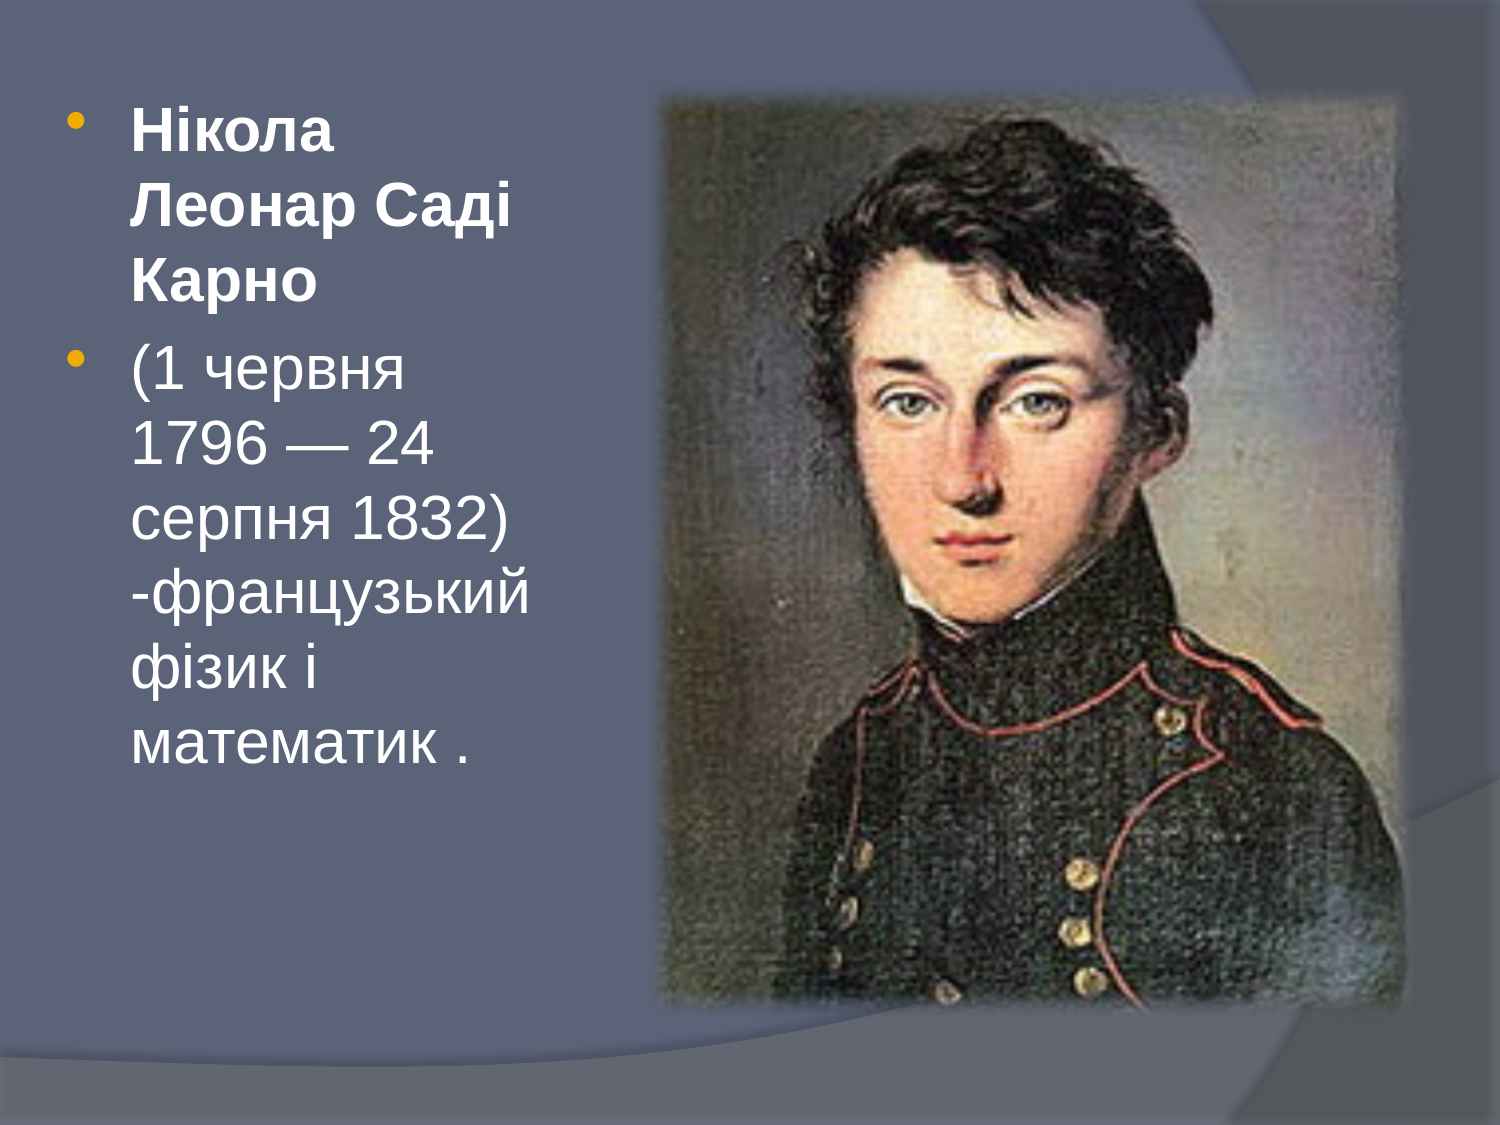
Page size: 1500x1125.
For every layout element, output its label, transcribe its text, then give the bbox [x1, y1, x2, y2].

list Нікола Леонар Саді Карно (1 червня 1796 — 24 серпня 1832) -французький фізик і математик . [46, 82, 563, 985]
picture [644, 81, 1419, 1020]
